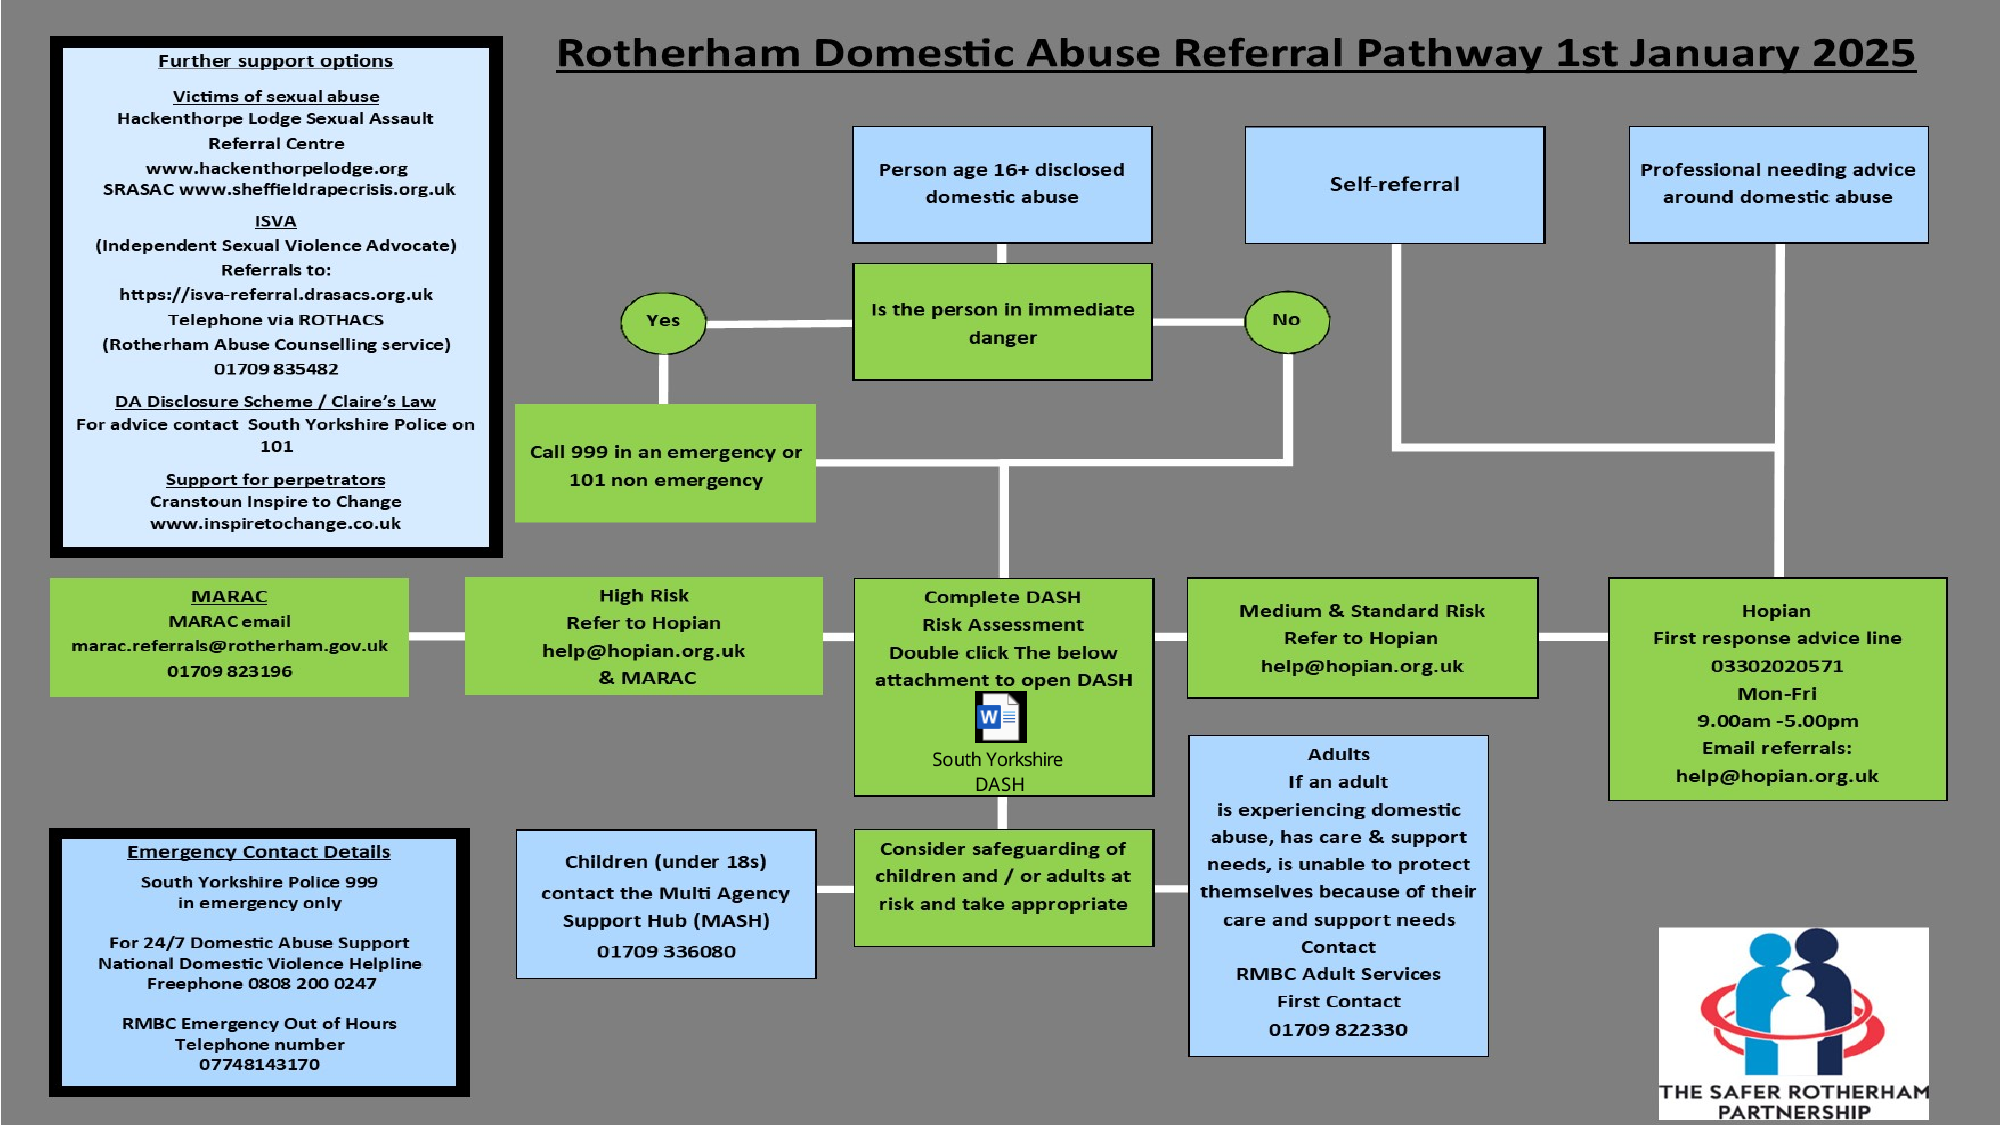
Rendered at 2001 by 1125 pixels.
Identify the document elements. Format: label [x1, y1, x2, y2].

text_box [924, 691, 1075, 824]
picture [0, 0, 2000, 1125]
